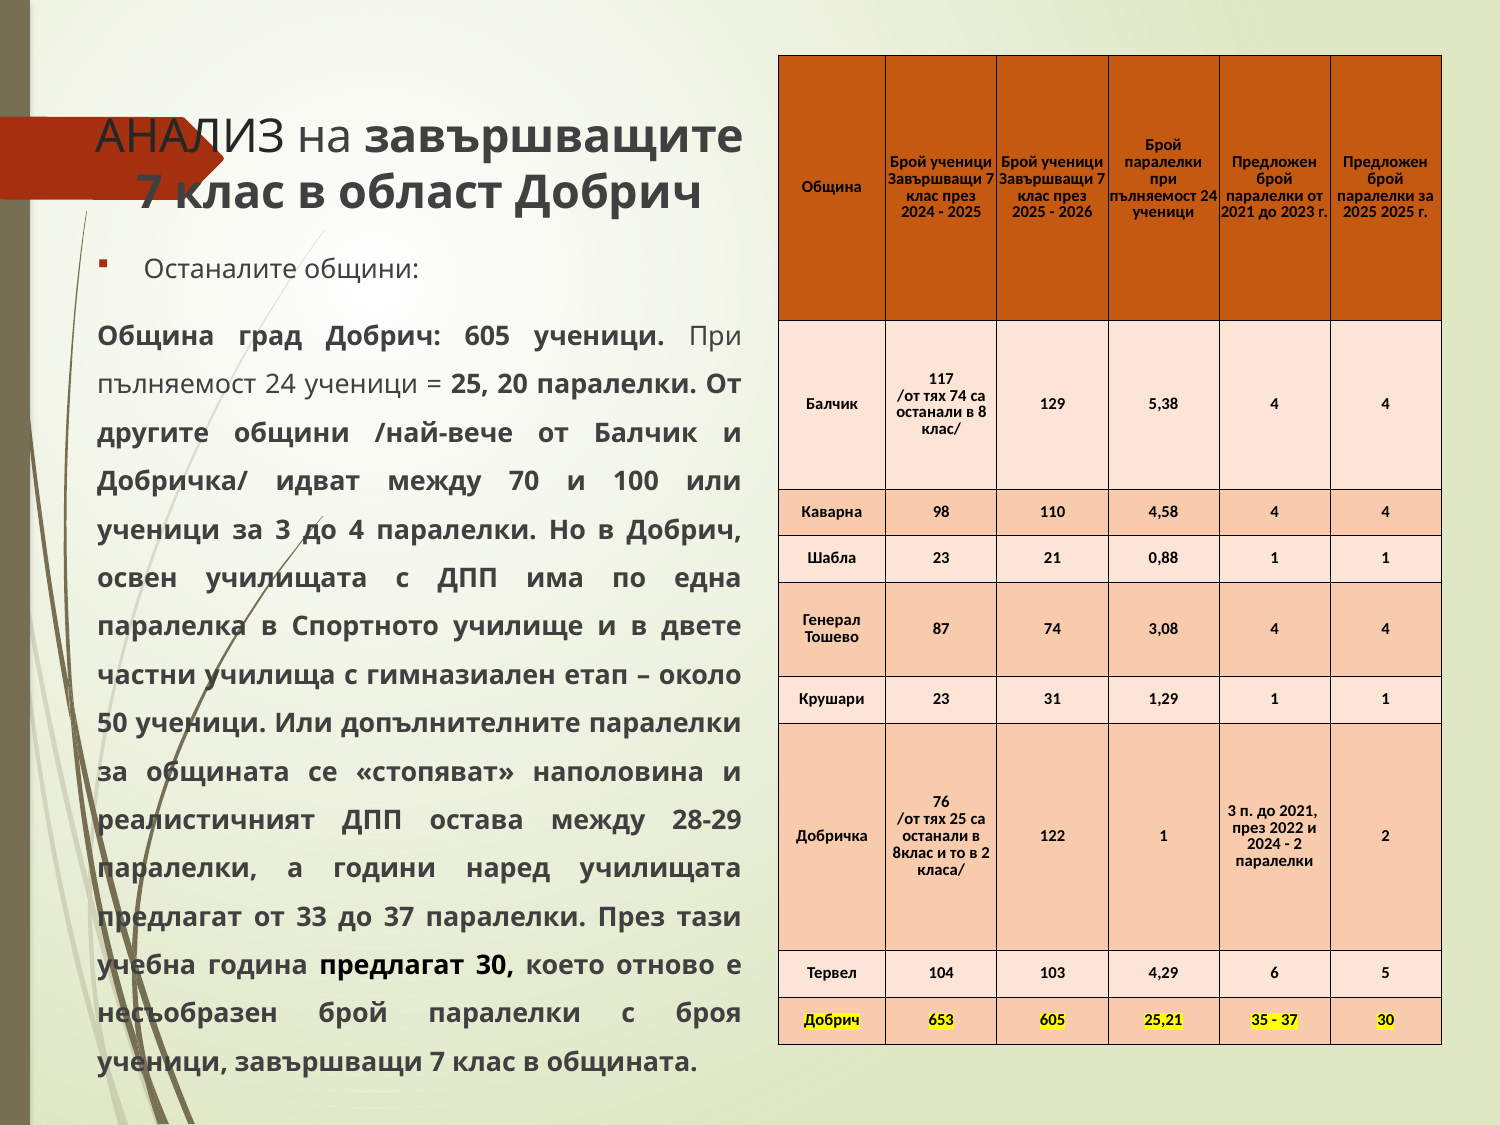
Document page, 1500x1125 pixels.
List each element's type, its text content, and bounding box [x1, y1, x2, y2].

table_cell 103 [997, 951, 1108, 997]
table_cell 4 [1331, 490, 1441, 535]
table_cell 1 [1220, 536, 1330, 582]
table_cell 4 [1220, 321, 1330, 489]
table_cell 1 [1220, 677, 1330, 723]
list Останалите общини: Община град Добрич: 605 ученици. При пълняемост 24 ученици = 25, 20 паралелки. От другите общини /най-вече от Балчик и Добричка/ идват между 70 и 100 или ученици за 3 до 4 паралелки. Но в Добрич, освен училищата с ДПП има по една паралелка в Спортното училище и в двете частни училища с гимназиален етап – около 50 ученици. Или допълнителните паралелки за общината се «стопяват» наполовина и реалистичният ДПП остава между 28-29 паралелки, а години наред училищата предлагат от 33 до 37 паралелки. През тази учебна година предлагат 30, което отново е несъобразен брой паралелки с броя ученици, завършващи 7 клас в общината. [82, 243, 757, 1125]
table_cell 5 [1331, 951, 1441, 997]
table_cell 4 [1220, 583, 1330, 676]
table_cell 1,29 [1109, 677, 1219, 723]
table_cell 2 [1331, 724, 1441, 950]
table_cell 4 [1220, 490, 1330, 535]
table_cell 1 [1109, 724, 1219, 950]
table_header Предложен брой паралелки от 2021 до 2023 г. [1220, 56, 1330, 320]
table_cell 35 - 37 [1220, 998, 1330, 1044]
table_cell 653 [886, 998, 996, 1044]
table_cell 31 [997, 677, 1108, 723]
table_cell Крушари [779, 677, 885, 723]
table_cell 23 [886, 536, 996, 582]
table_cell 4,58 [1109, 490, 1219, 535]
table_cell 3,08 [1109, 583, 1219, 676]
table_cell 1 [1331, 536, 1441, 582]
table_cell 5,38 [1109, 321, 1219, 489]
table_cell 30 [1331, 998, 1441, 1044]
table_cell 6 [1220, 951, 1330, 997]
table_cell 87 [886, 583, 996, 676]
table_cell Шабла [779, 536, 885, 582]
table_header Предложен брой паралелки за 2025 2025 г. [1331, 56, 1441, 320]
table_cell 23 [886, 677, 996, 723]
table_cell 25,21 [1109, 998, 1219, 1044]
table_cell 4 [1331, 321, 1441, 489]
table_cell 1 [1331, 677, 1441, 723]
table_cell Балчик [779, 321, 885, 489]
table_cell 74 [997, 583, 1108, 676]
table_cell 98 [886, 490, 996, 535]
table_cell Добрич [779, 998, 885, 1044]
table_cell 605 [997, 998, 1108, 1044]
table_cell Тервел [779, 951, 885, 997]
table_cell Каварна [779, 490, 885, 535]
table_header Брой ученици Завършващи 7 клас през 2024 - 2025 [886, 56, 996, 320]
table_cell 104 [886, 951, 996, 997]
table_cell 3 п. до 2021, през 2022 и 2024 - 2 паралелки [1220, 724, 1330, 950]
table_header Община [779, 56, 885, 320]
title АНАЛИЗ на завършващите 7 клас в област Добрич [75, 40, 764, 225]
table_cell Генерал Тошево [779, 583, 885, 676]
table_cell 117 /от тях 74 са останали в 8 клас/ [886, 321, 996, 489]
table_header Брой паралелки при пълняемост 24 ученици [1109, 56, 1219, 320]
table_cell 110 [997, 490, 1108, 535]
table_cell 4 [1331, 583, 1441, 676]
table_cell 21 [997, 536, 1108, 582]
table_cell 129 [997, 321, 1108, 489]
table_cell 0,88 [1109, 536, 1219, 582]
table_cell 122 [997, 724, 1108, 950]
table_cell 4,29 [1109, 951, 1219, 997]
table_cell 76 /от тях 25 са останали в 8клас и то в 2 класа/ [886, 724, 996, 950]
table_cell Добричка [779, 724, 885, 950]
table_header Брой ученици Завършващи 7 клас през 2025 - 2026 [997, 56, 1108, 320]
